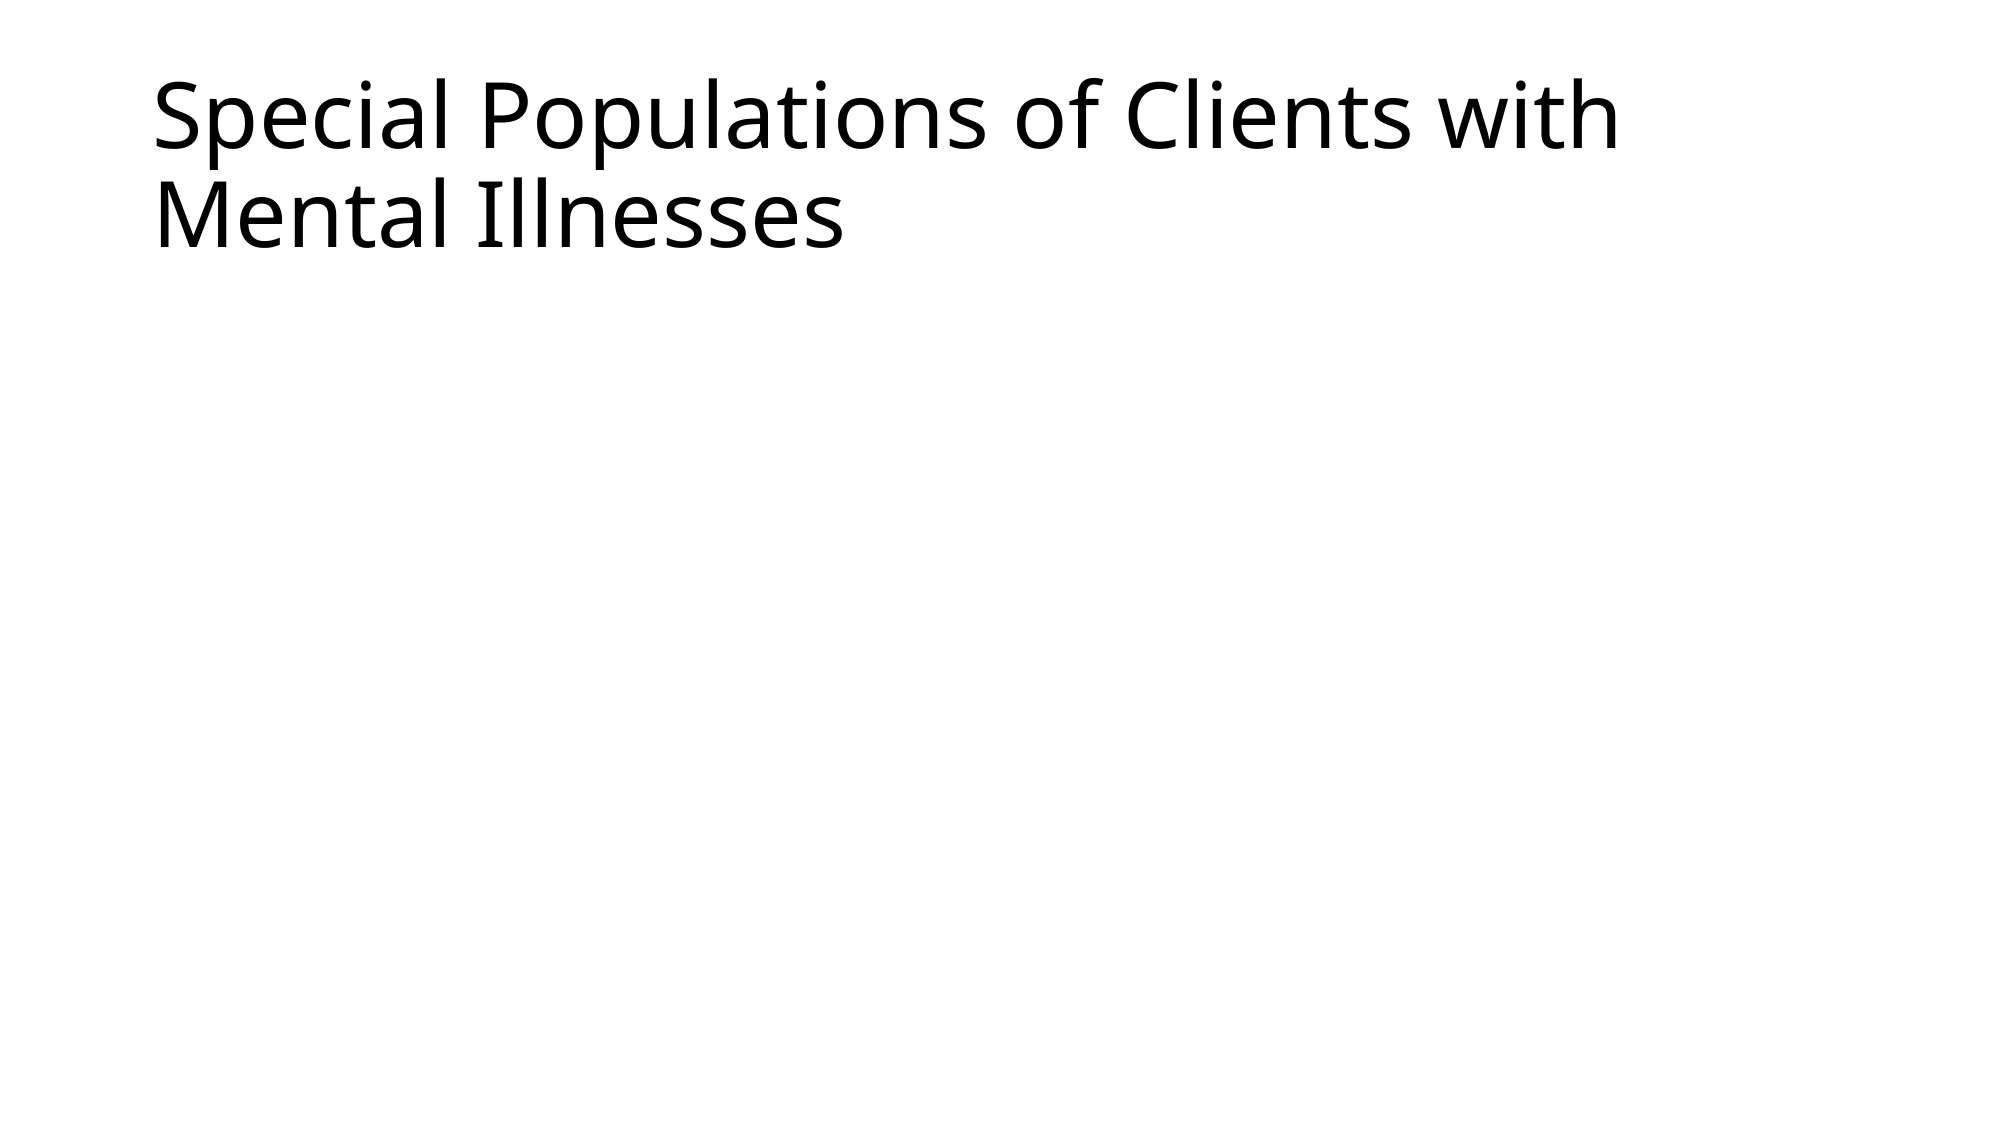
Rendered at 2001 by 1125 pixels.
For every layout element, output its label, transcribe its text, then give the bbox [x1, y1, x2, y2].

title Special Populations of Clients with Mental Illnesses [137, 59, 1863, 278]
